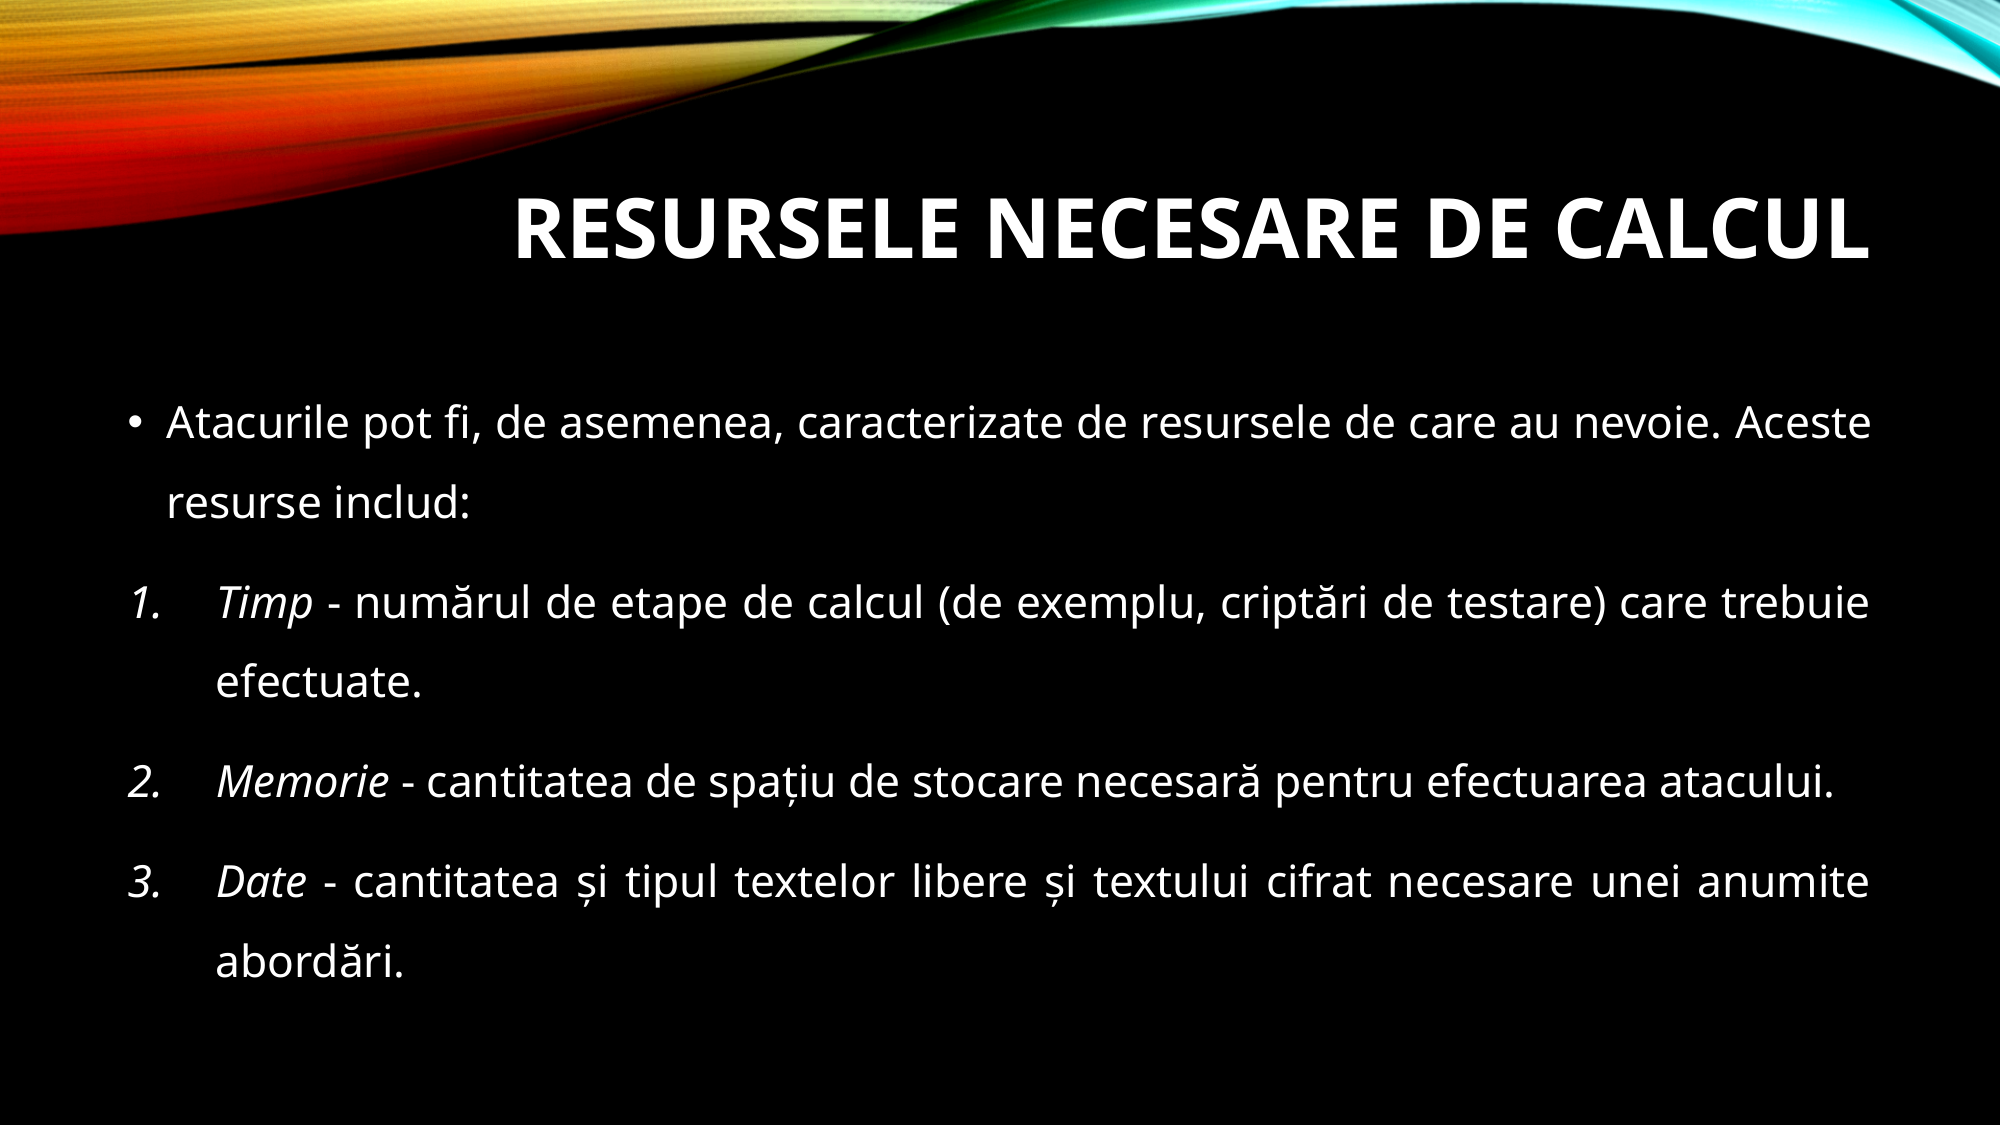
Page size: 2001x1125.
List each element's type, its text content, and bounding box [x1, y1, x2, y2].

title Resursele necesare de calcul [474, 125, 1888, 338]
list Atacurile pot fi, de asemenea, caracterizate de resursele de care au nevoie. Aceste resurse includ: Timp - numărul de etape de calcul (de exemplu, criptări de testare) care trebuie efectuate. Memorie - cantitatea de spațiu de stocare necesară pentru efectuarea atacului. Date - cantitatea și tipul textelor libere și textului cifrat necesare unei anumite abordări. [112, 360, 1888, 1021]
picture [0, 0, 2000, 237]
